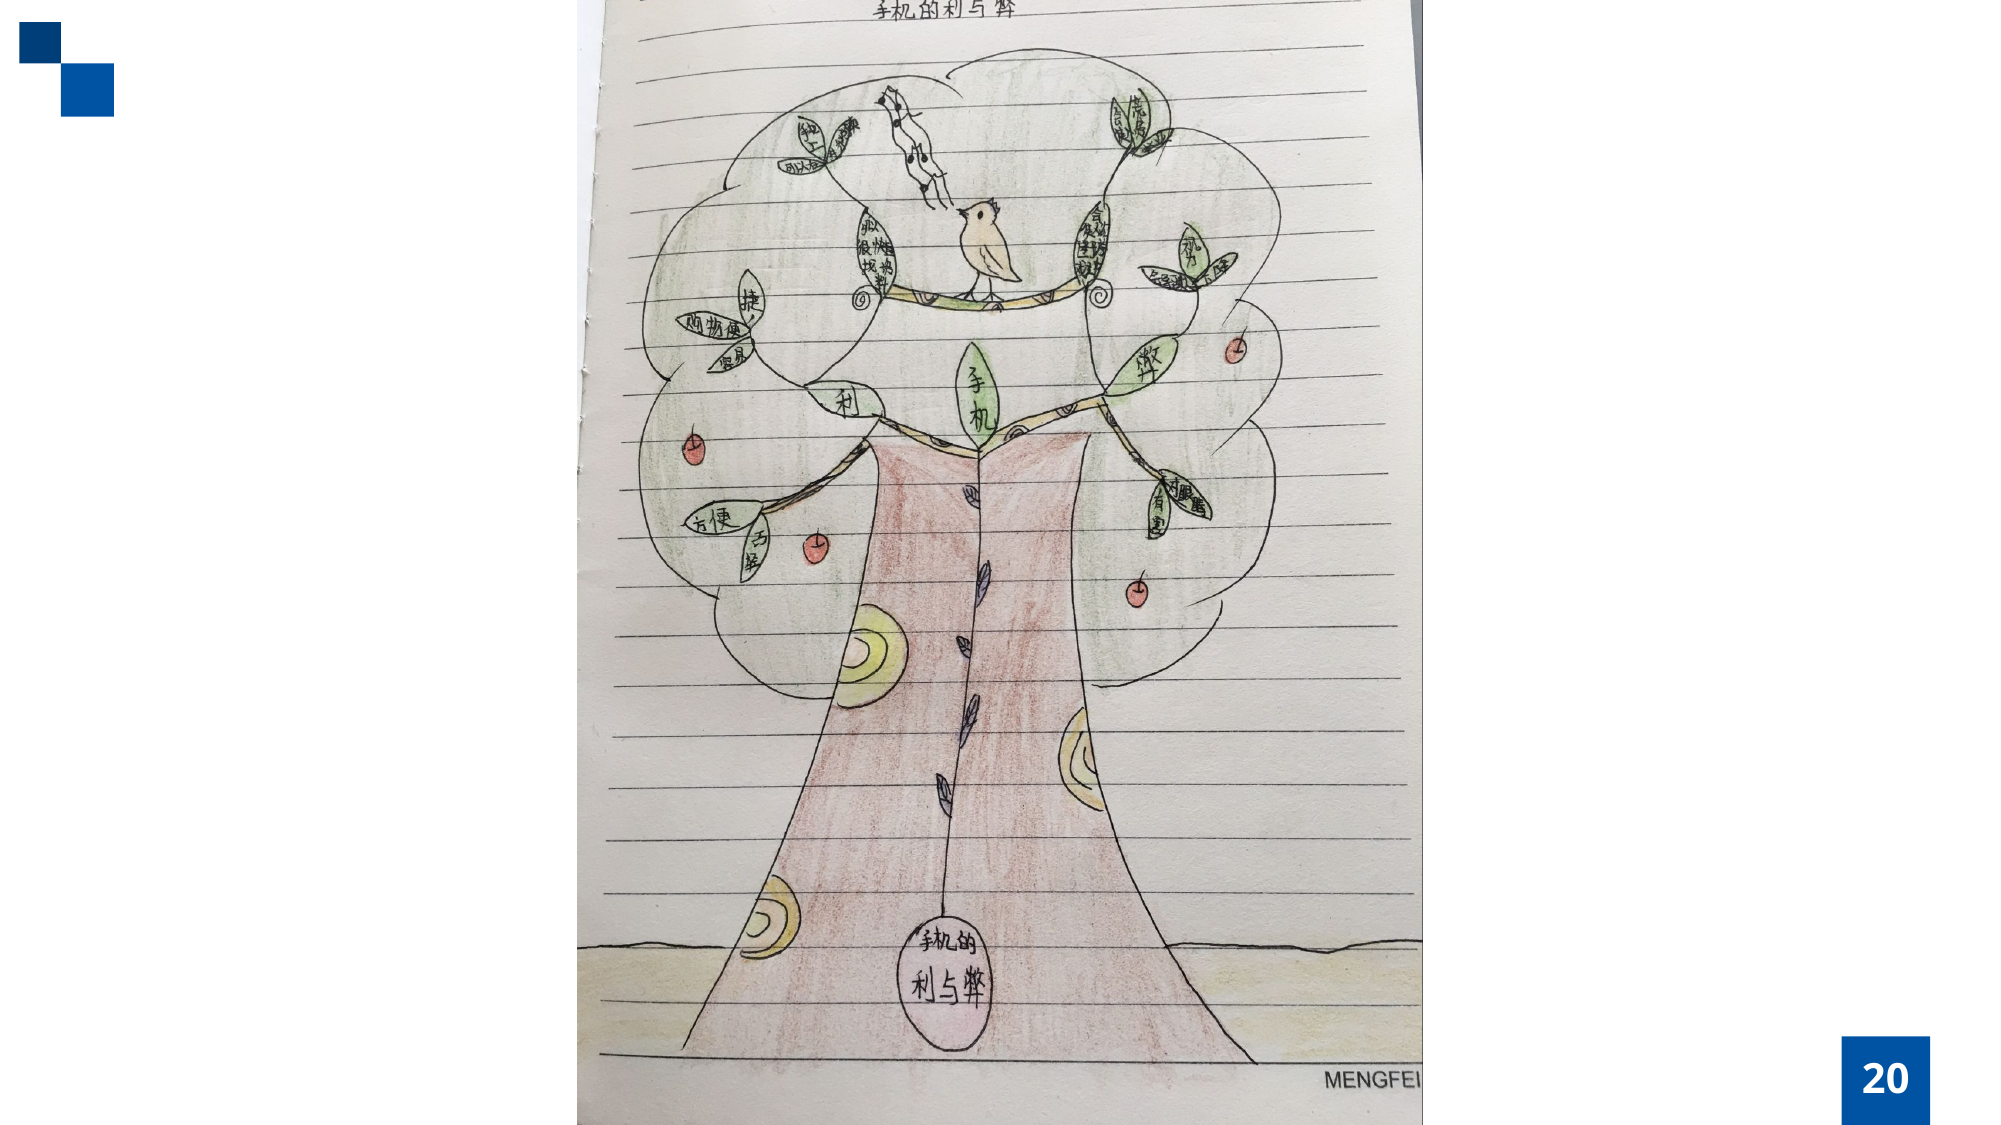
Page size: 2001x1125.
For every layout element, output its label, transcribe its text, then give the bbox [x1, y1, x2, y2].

picture [577, 0, 1423, 1125]
slide_number 20 [1771, 1050, 2000, 1111]
